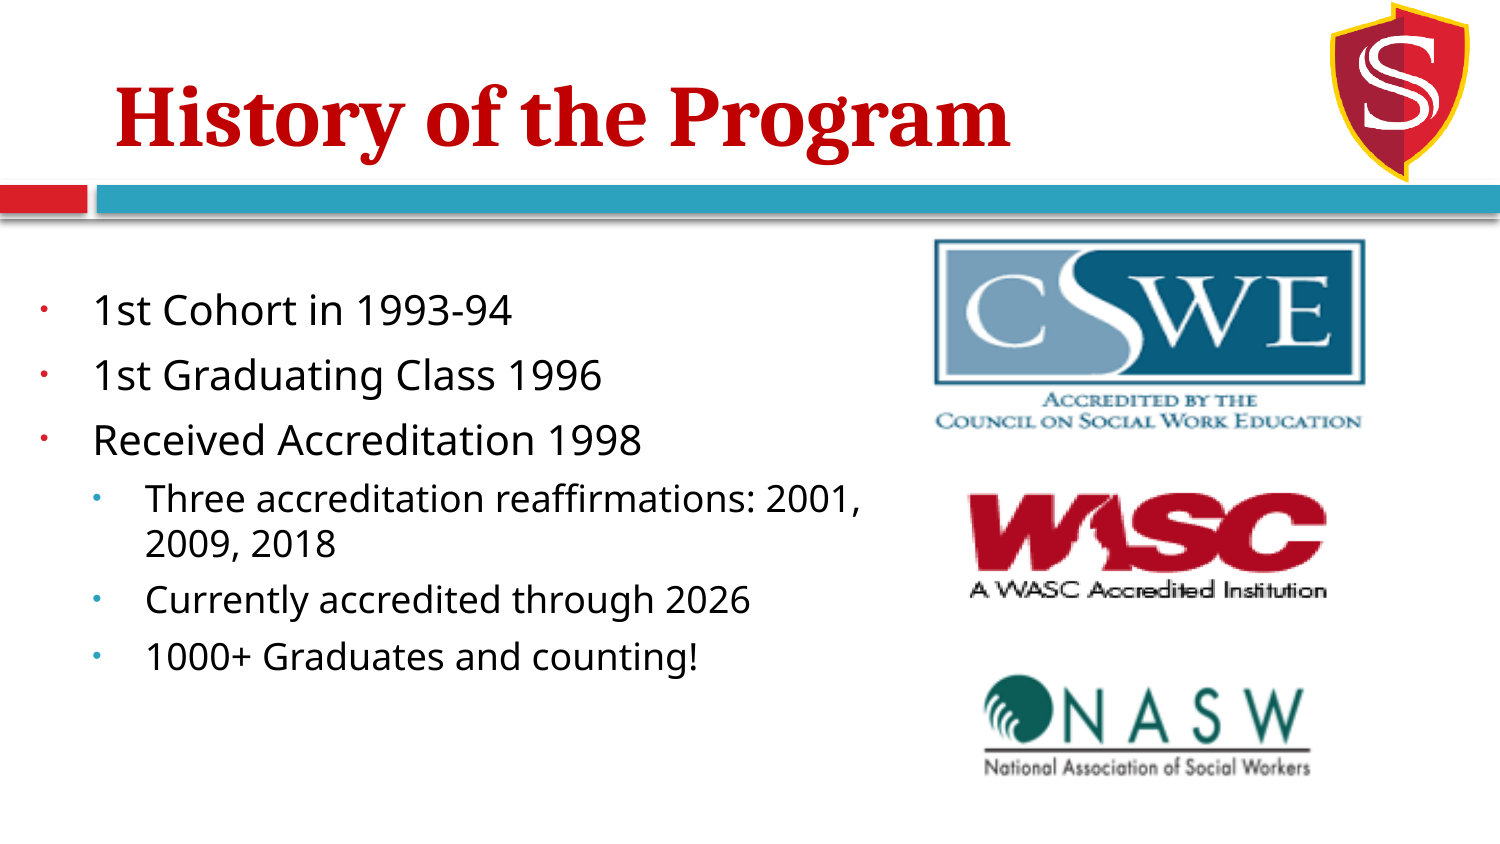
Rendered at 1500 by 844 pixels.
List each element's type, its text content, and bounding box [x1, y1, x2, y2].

picture [924, 234, 1376, 435]
picture [974, 658, 1322, 793]
picture [1324, 0, 1476, 185]
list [962, 433, 1333, 659]
list 1st Cohort in 1993-94 1st Graduating Class 1996 Received Accreditation 1998 Three accreditation reaffirmations: 2001, 2009, 2018 Currently accredited through 2026 1000+ Graduates and counting! [24, 246, 913, 810]
title History of the Program [99, 19, 1318, 172]
